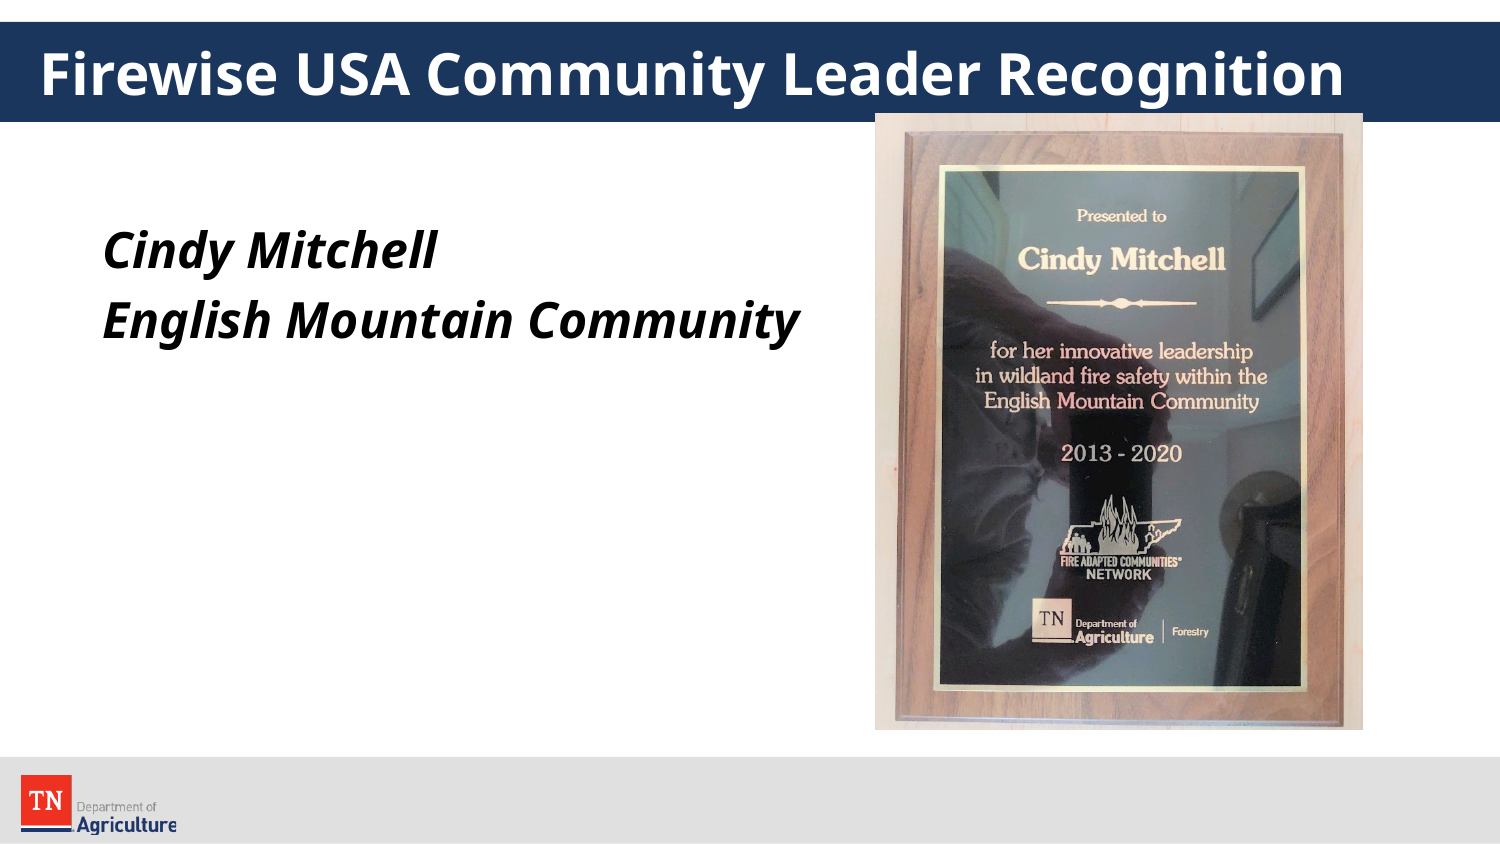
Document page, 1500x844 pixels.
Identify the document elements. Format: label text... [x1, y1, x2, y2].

title Firewise USA Community Leader Recognition [24, 21, 1475, 122]
picture [874, 113, 1364, 731]
list Cindy Mitchell English Mountain Community [87, 140, 875, 757]
